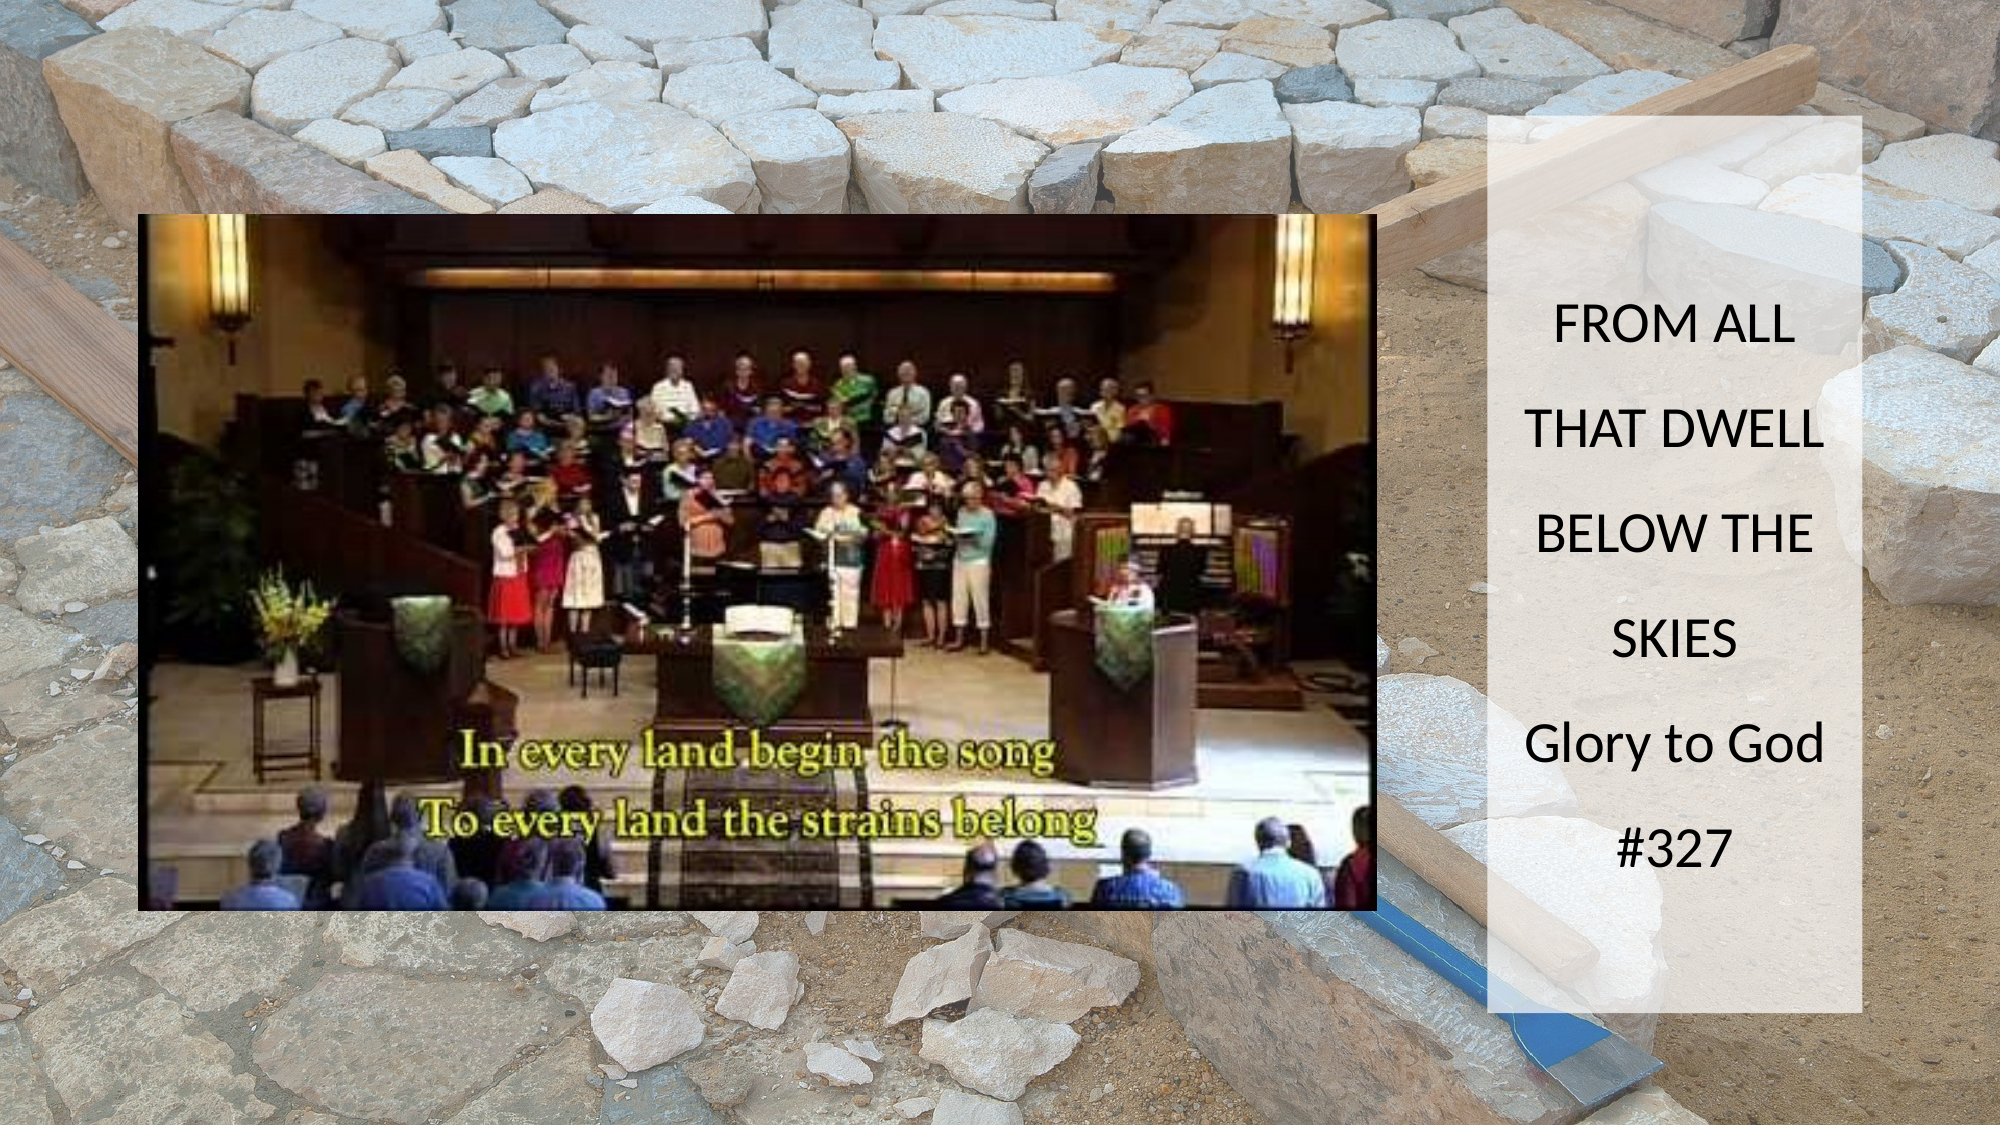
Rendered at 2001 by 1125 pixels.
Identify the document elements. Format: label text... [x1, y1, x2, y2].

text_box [137, 213, 1378, 912]
list FROM ALL THAT DWELL BELOW THE SKIES Glory to God #327 [1487, 115, 1863, 1014]
text_box [137, 912, 988, 991]
